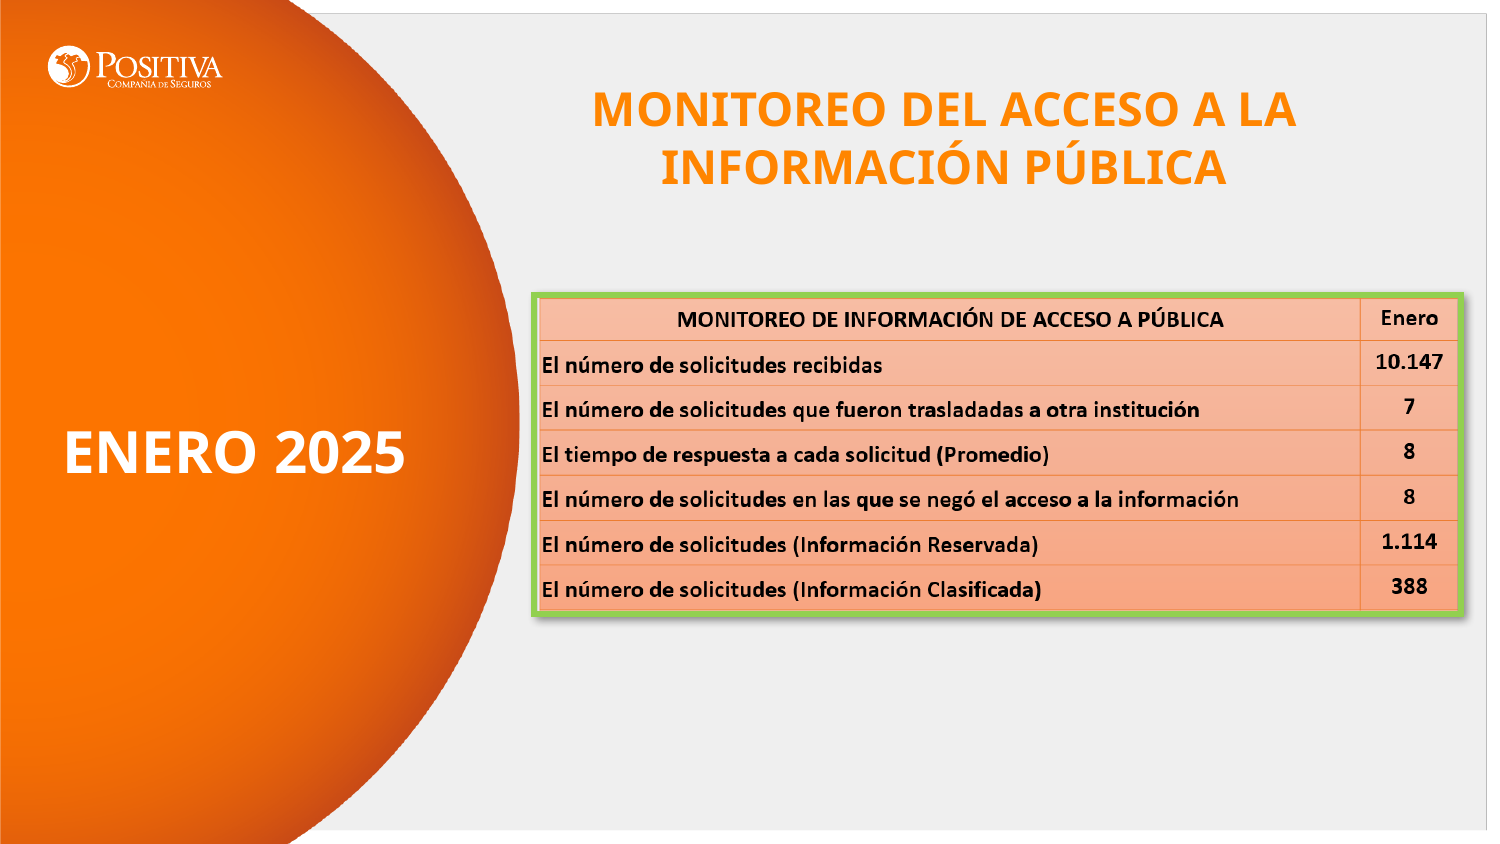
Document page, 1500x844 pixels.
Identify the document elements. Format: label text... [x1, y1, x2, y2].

text_box MONITOREO DEL ACCESO A LA INFORMACIÓN PÚBLICA [490, 78, 1399, 194]
picture [0, 0, 1500, 844]
text_box ENERO 2025 [14, 408, 455, 493]
